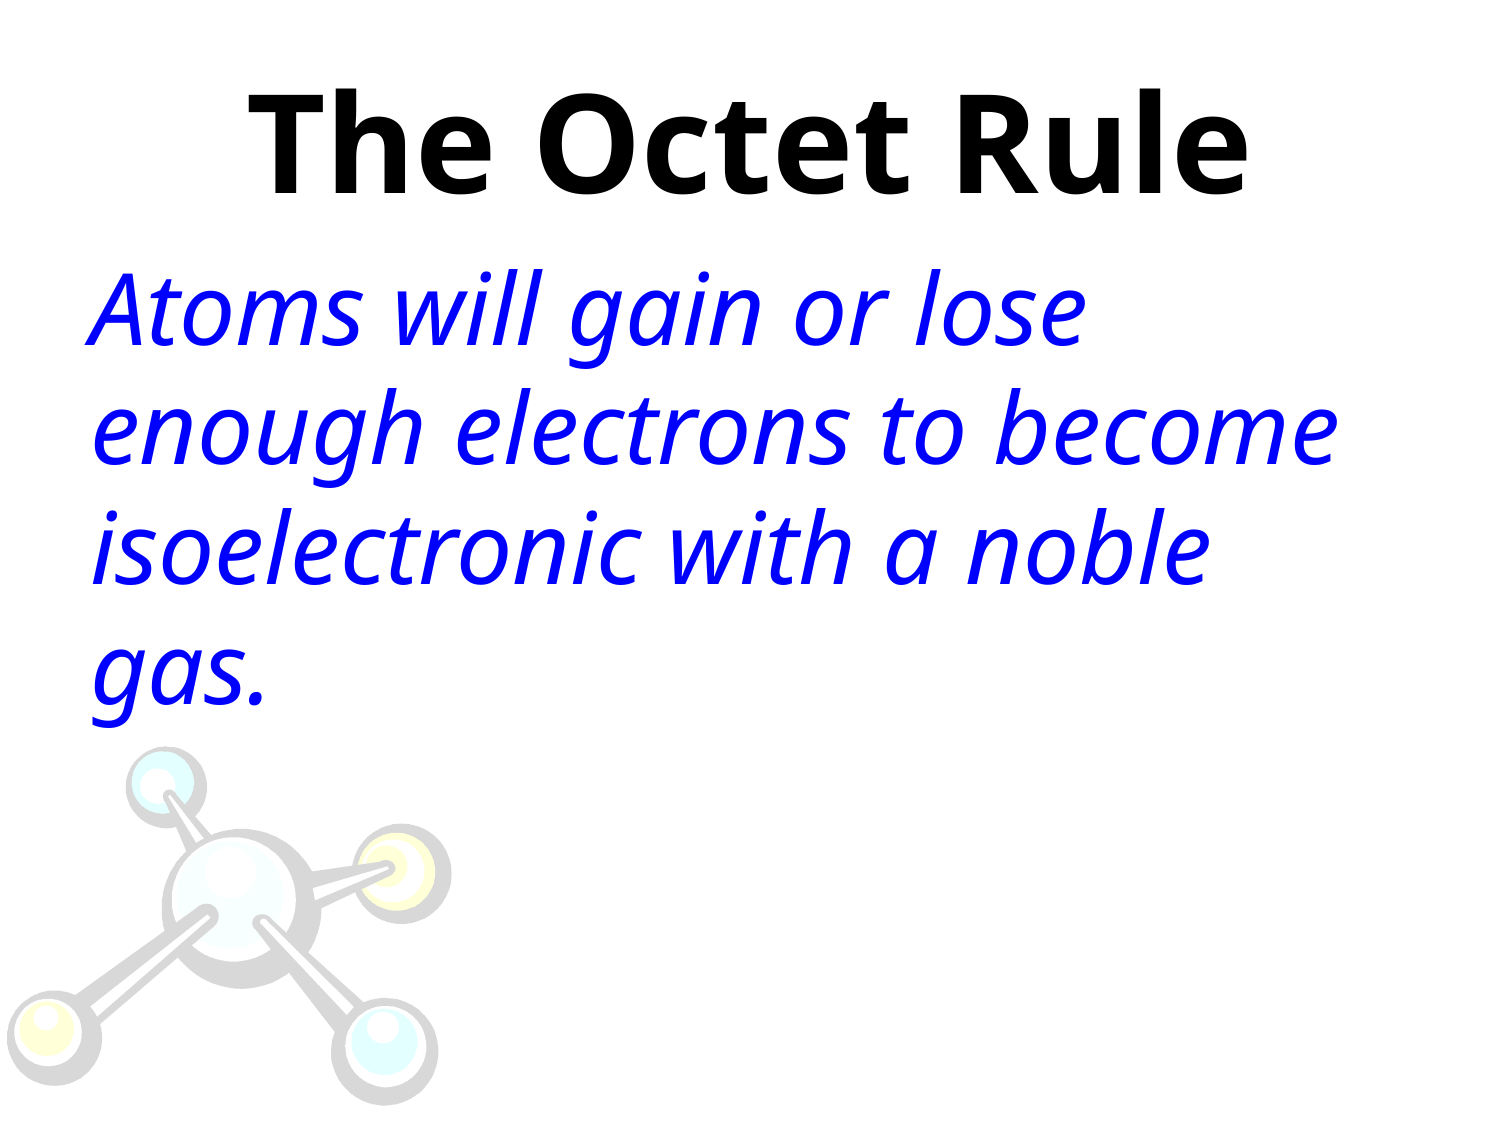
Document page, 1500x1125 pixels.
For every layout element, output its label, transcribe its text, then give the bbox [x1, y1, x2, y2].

title The Octet Rule [75, 45, 1425, 233]
list Atoms will gain or lose enough electrons to become isoelectronic with a noble gas. [75, 237, 1425, 980]
